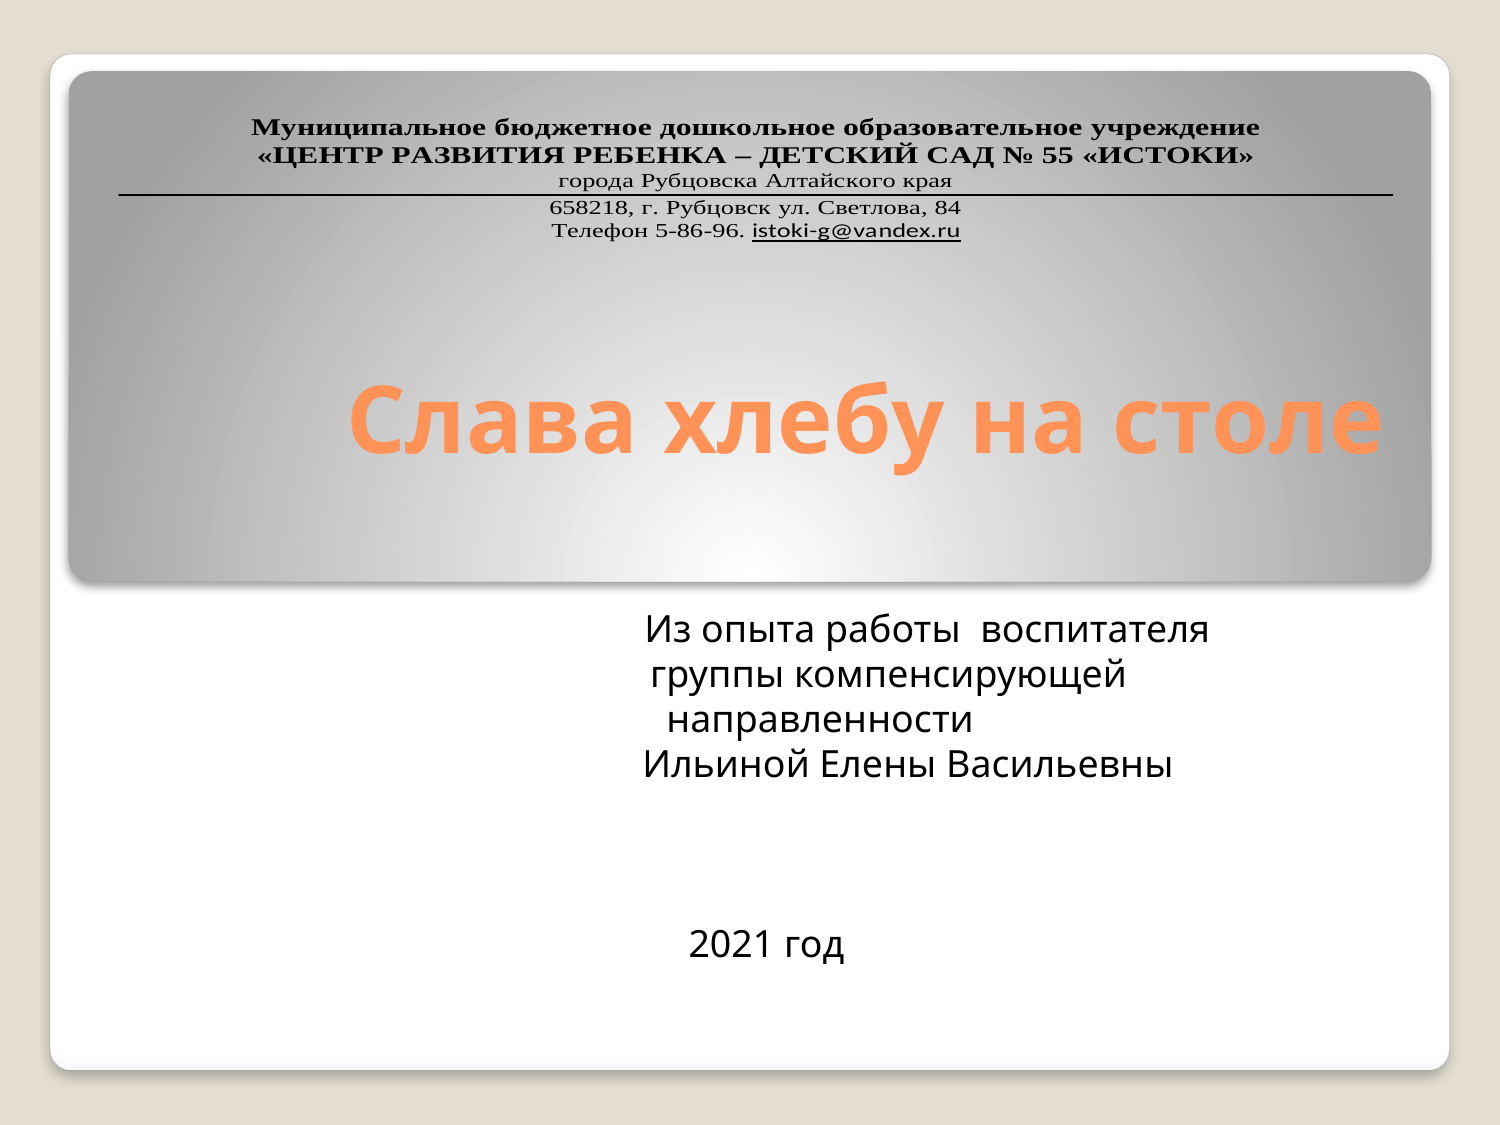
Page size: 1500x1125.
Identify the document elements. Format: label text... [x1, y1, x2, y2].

picture [118, 113, 1394, 244]
title Слава хлебу на столе [118, 298, 1394, 480]
subtitle Из опыта работы воспитателя группы компенсирующей направленности Ильиной Елены Васильевны 2021 год [118, 604, 1394, 988]
